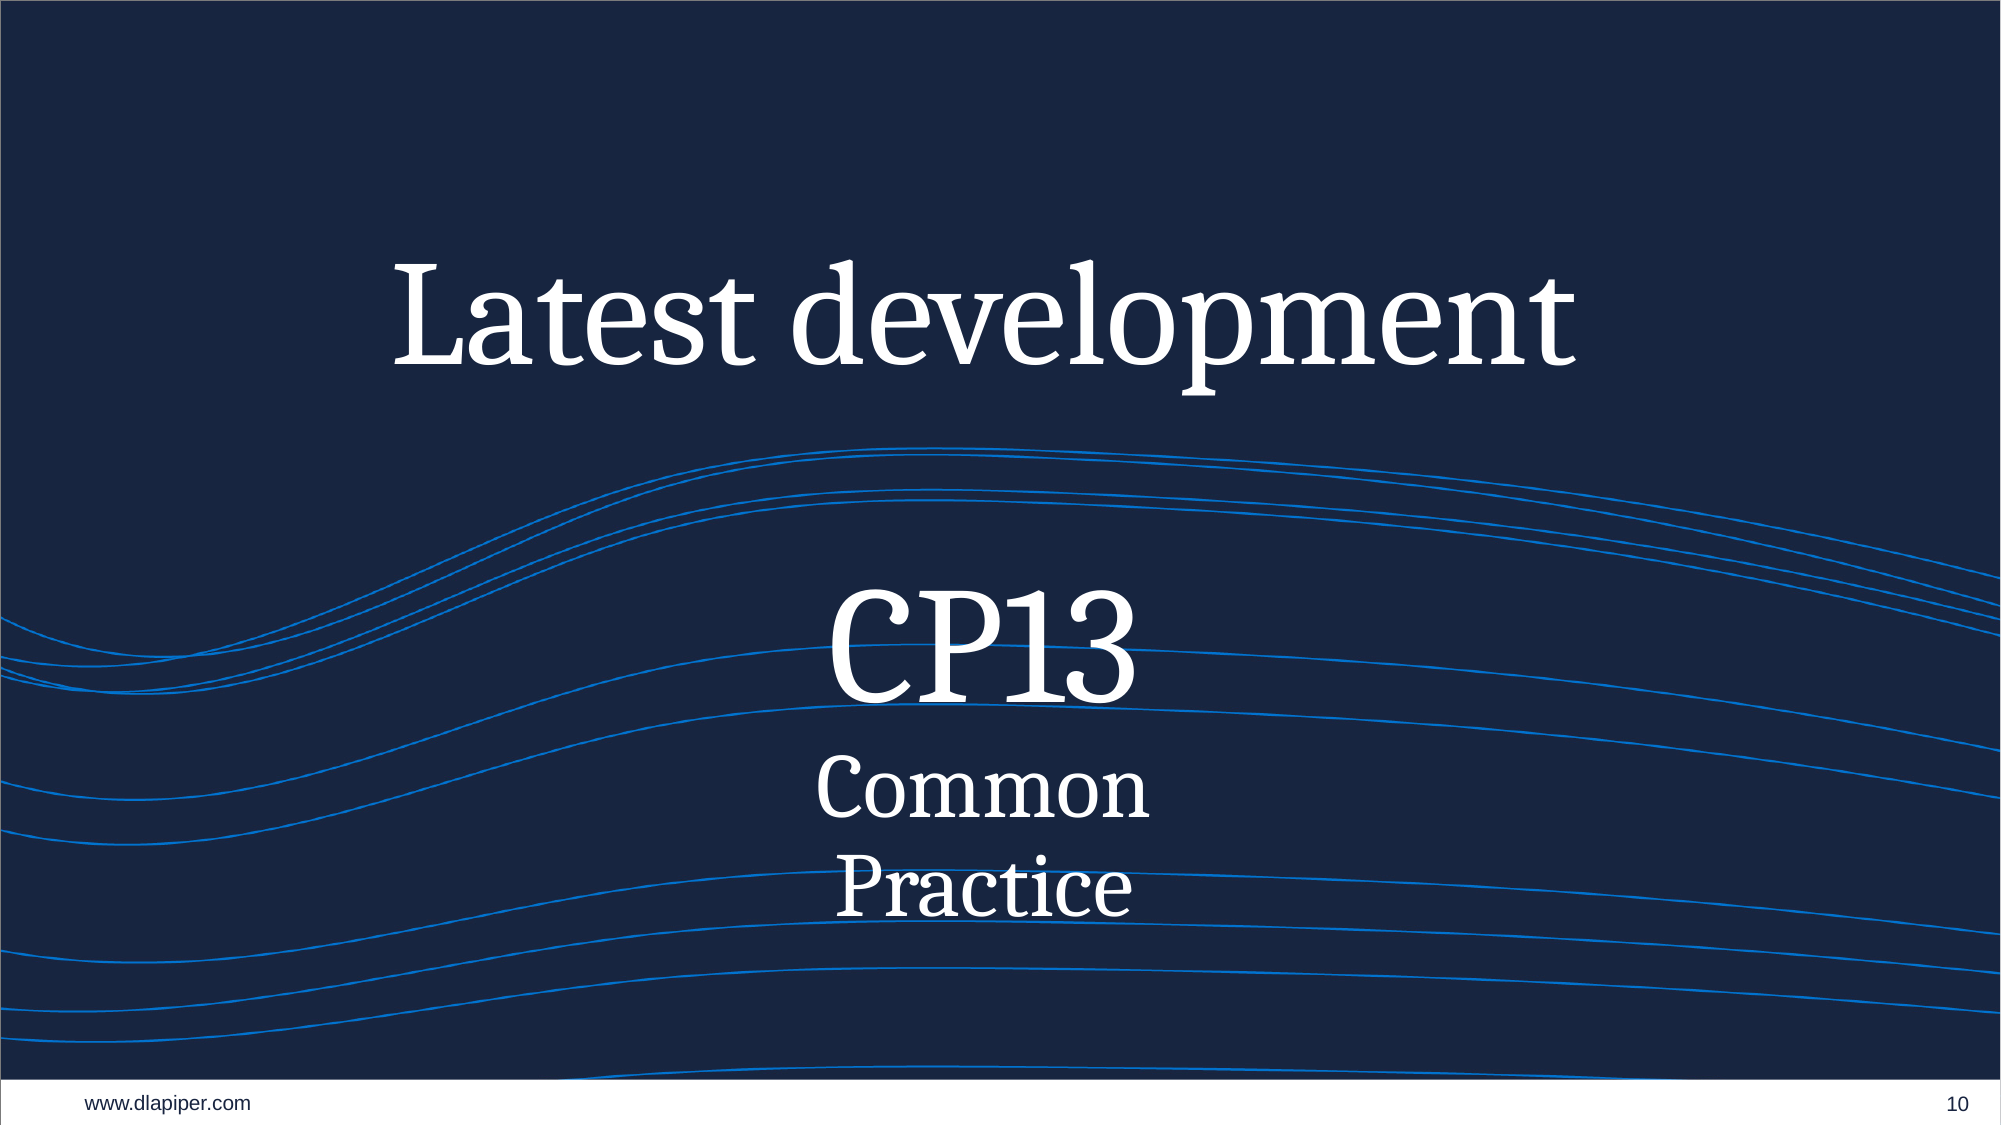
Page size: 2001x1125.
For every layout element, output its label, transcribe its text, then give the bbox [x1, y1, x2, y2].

title Latest development CP13 Common Practice [84, 234, 1885, 303]
slide_number 10 [1915, 1082, 2000, 1125]
picture [1, 1, 2000, 1079]
